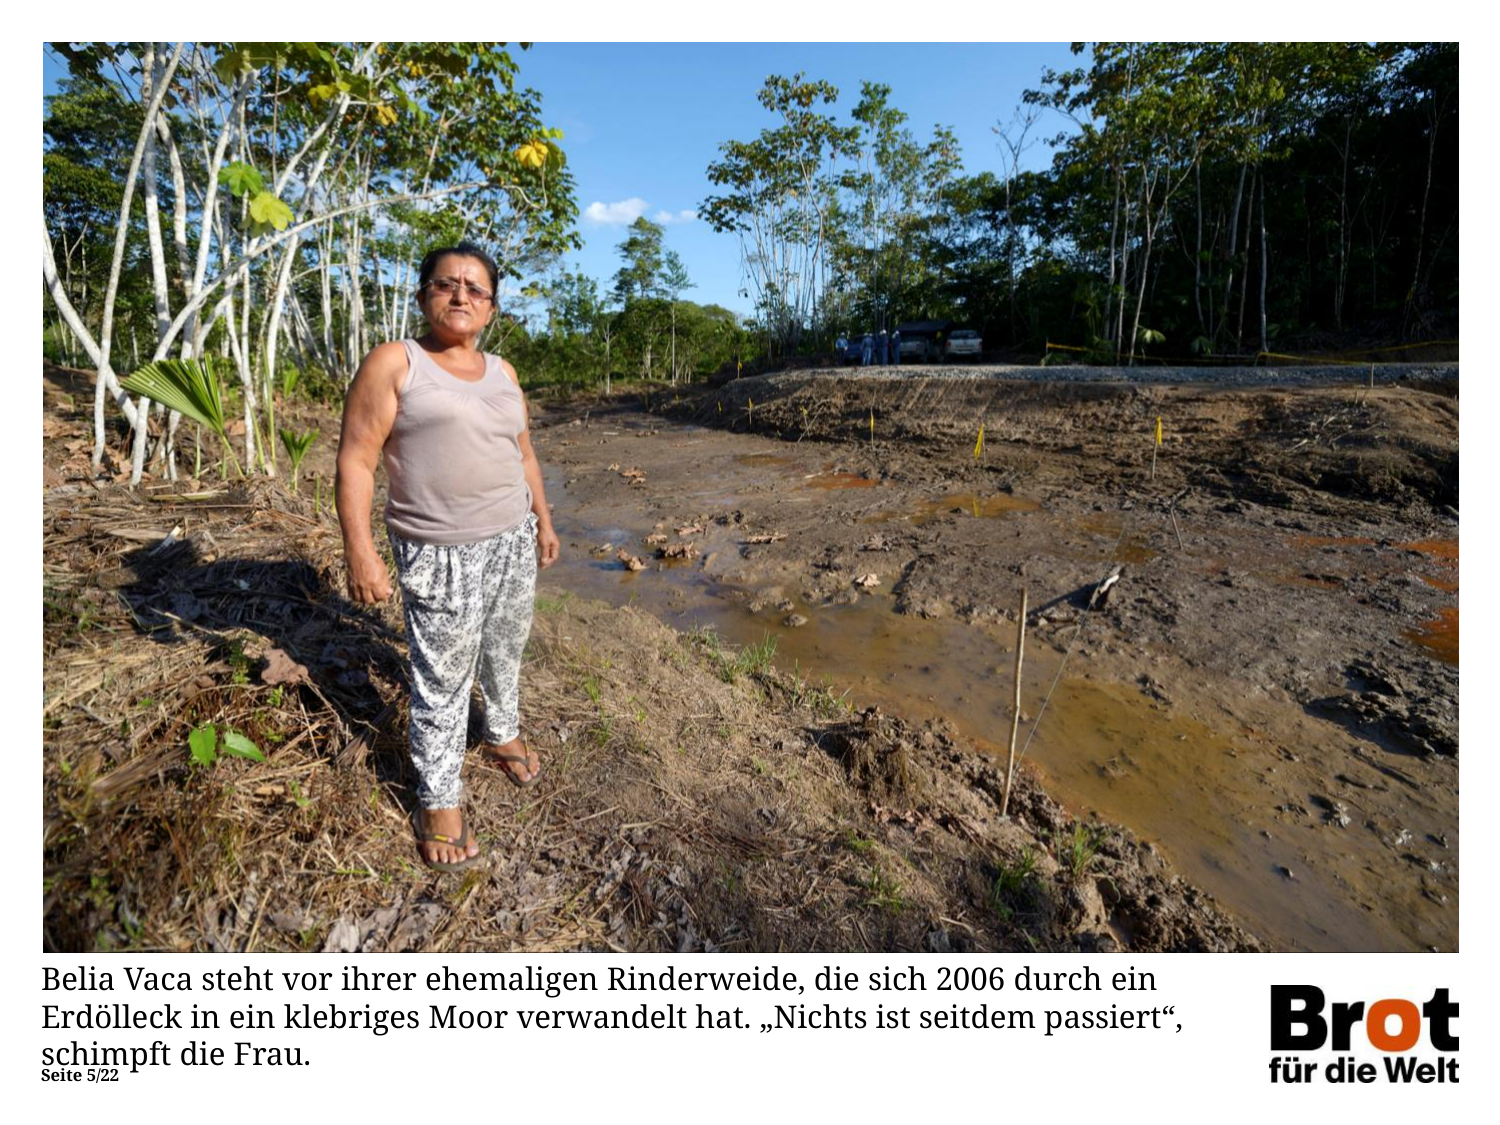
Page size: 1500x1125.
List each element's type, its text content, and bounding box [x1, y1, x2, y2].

picture [43, 42, 1460, 953]
text_box Belia Vaca steht vor ihrer ehemaligen Rinderweide, die sich 2006 durch ein Erdölleck in ein klebriges Moor verwandelt hat. „Nichts ist seitdem passiert“, schimpft die Frau. [41, 959, 1264, 1080]
picture [1269, 985, 1459, 1083]
